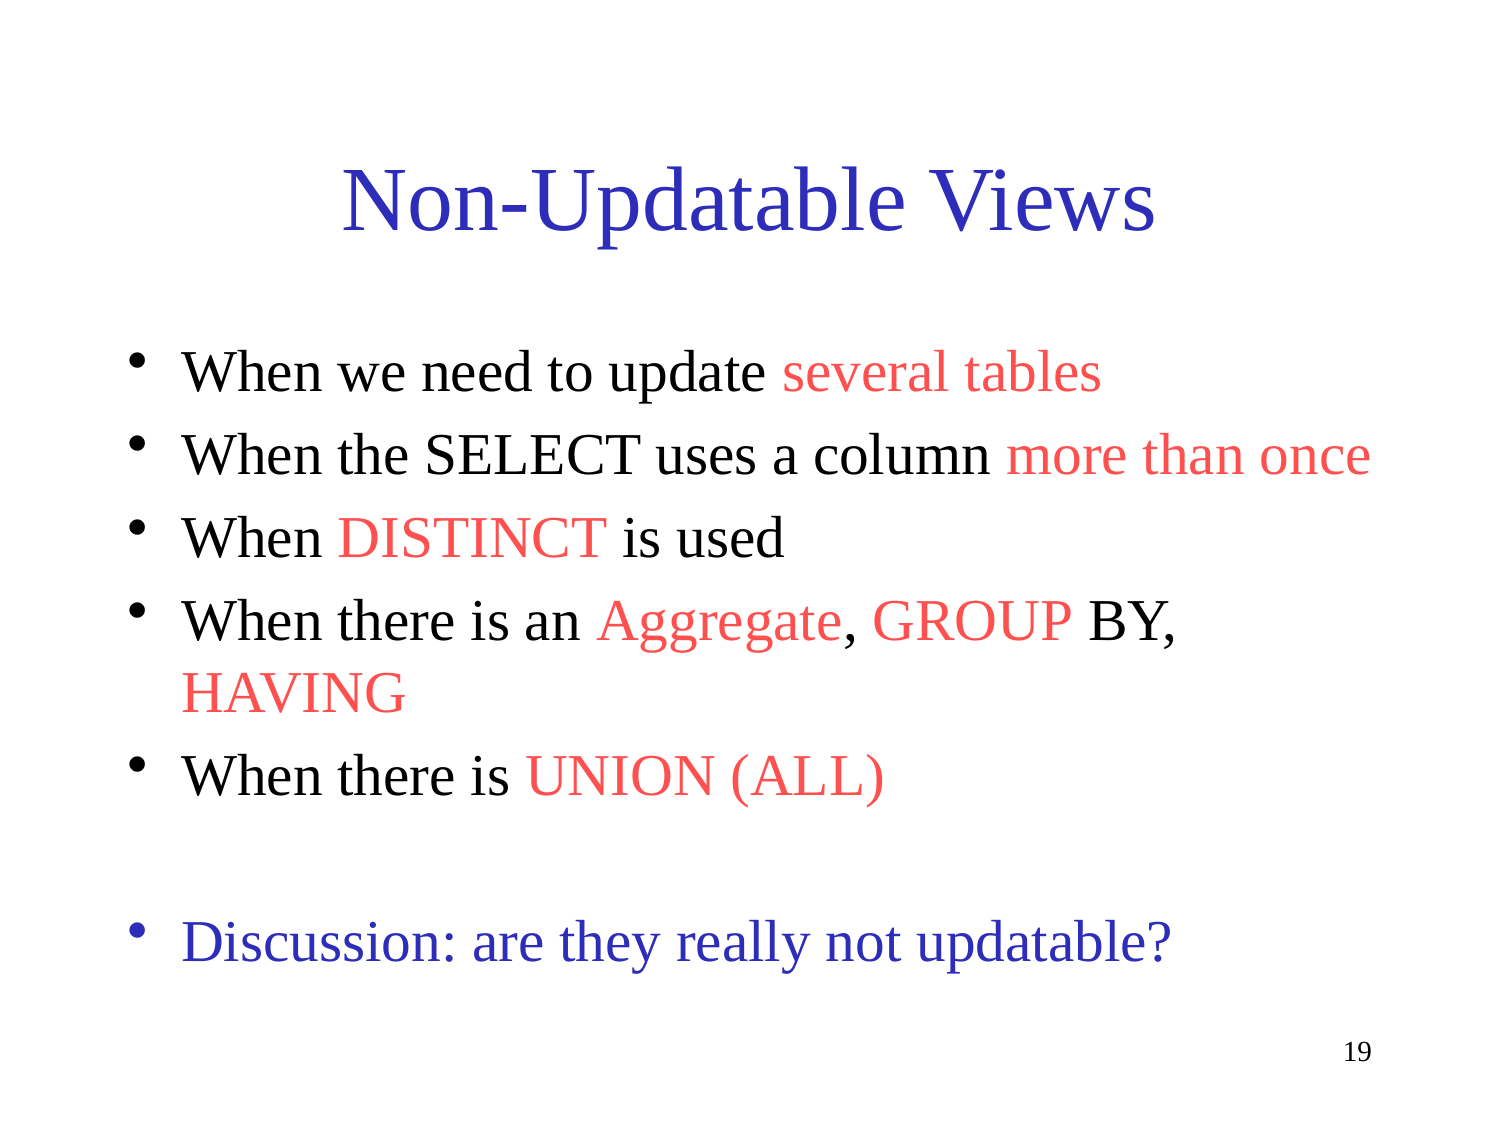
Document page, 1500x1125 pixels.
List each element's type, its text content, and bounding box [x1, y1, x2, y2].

slide_number 19 [1074, 1024, 1388, 1101]
text_box When we need to update several tables When the SELECT uses a column more than once When DISTINCT is used When there is an Aggregate, GROUP BY, HAVING When there is UNION (ALL) Discussion: are they really not updatable? [112, 324, 1388, 1000]
title Non-Updatable Views [112, 99, 1388, 288]
